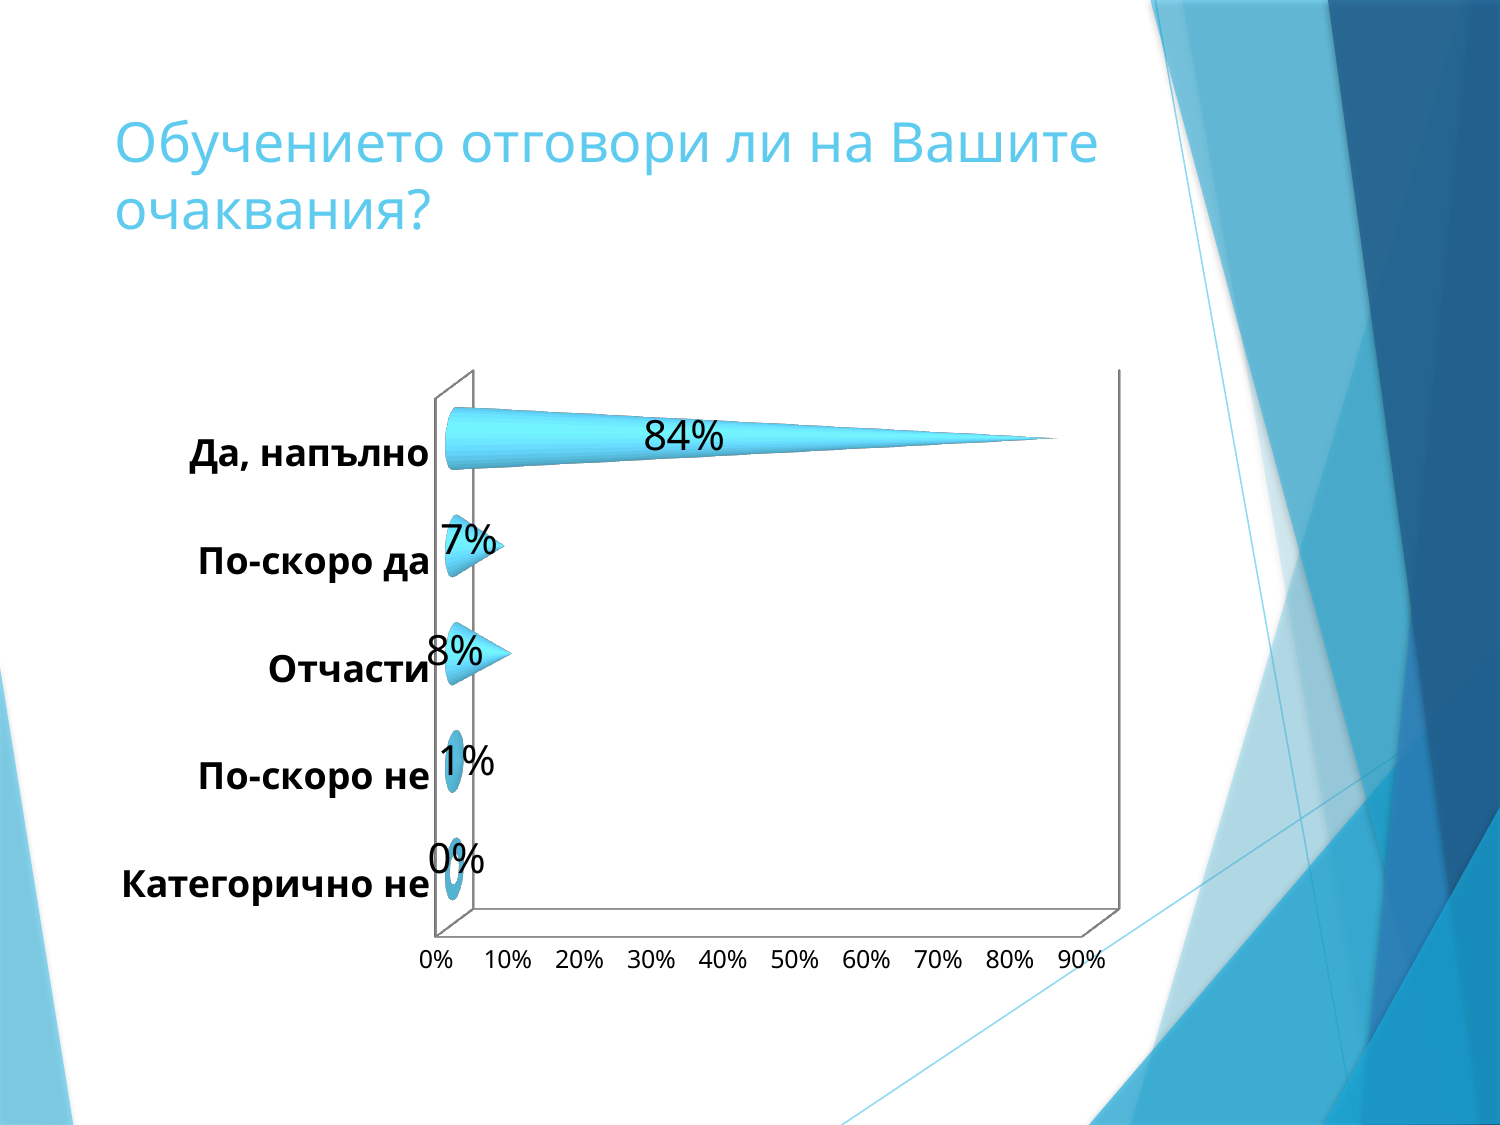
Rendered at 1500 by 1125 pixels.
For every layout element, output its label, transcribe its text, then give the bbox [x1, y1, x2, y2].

chart [99, 353, 1142, 992]
title Обучението отговори ли на Вашите очаквания? [99, 99, 1142, 317]
